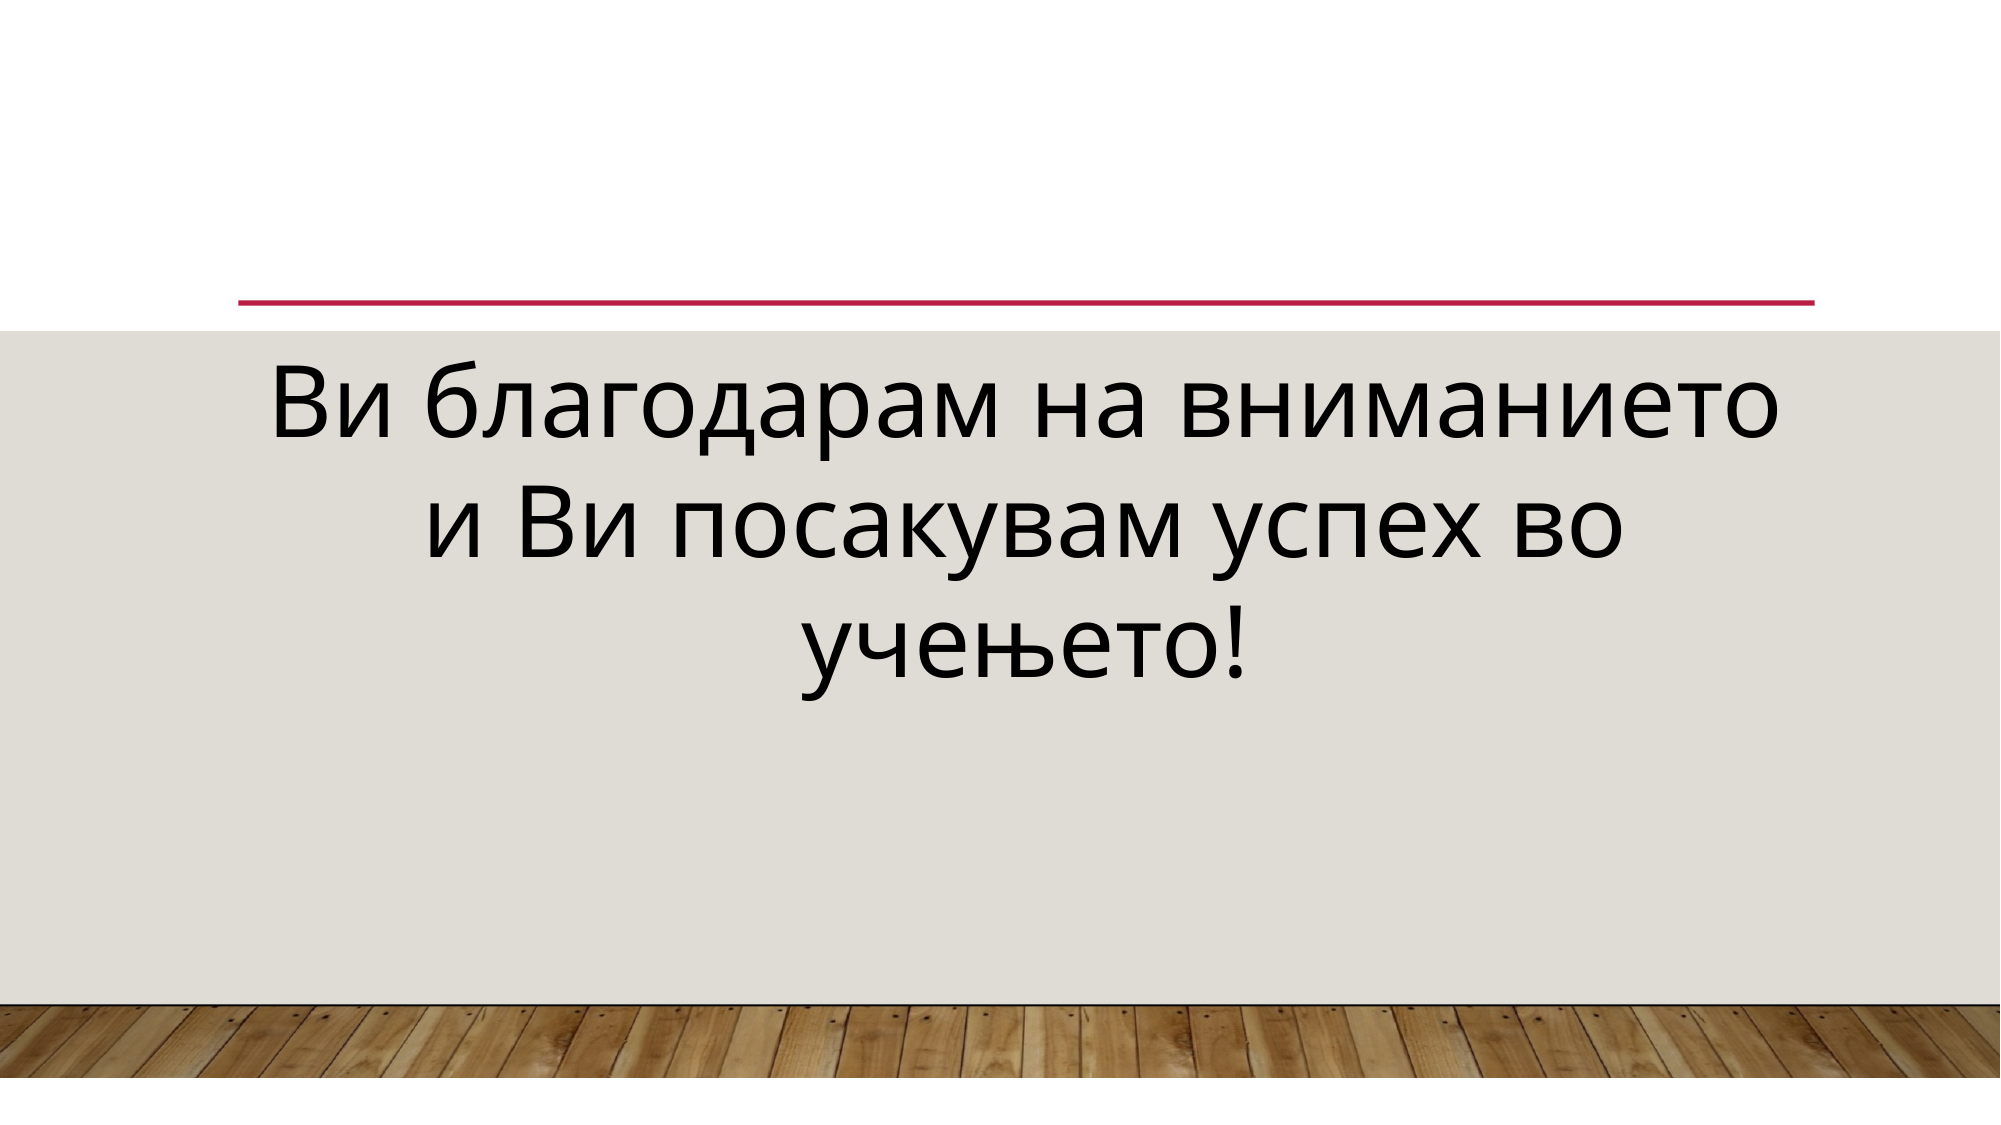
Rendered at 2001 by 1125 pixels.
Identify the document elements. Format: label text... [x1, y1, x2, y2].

text_box Ви благодарам на вниманието и Ви посакувам успех во учењето! [238, 330, 1814, 897]
text_box [238, 131, 1814, 304]
picture [0, 1007, 2000, 1078]
